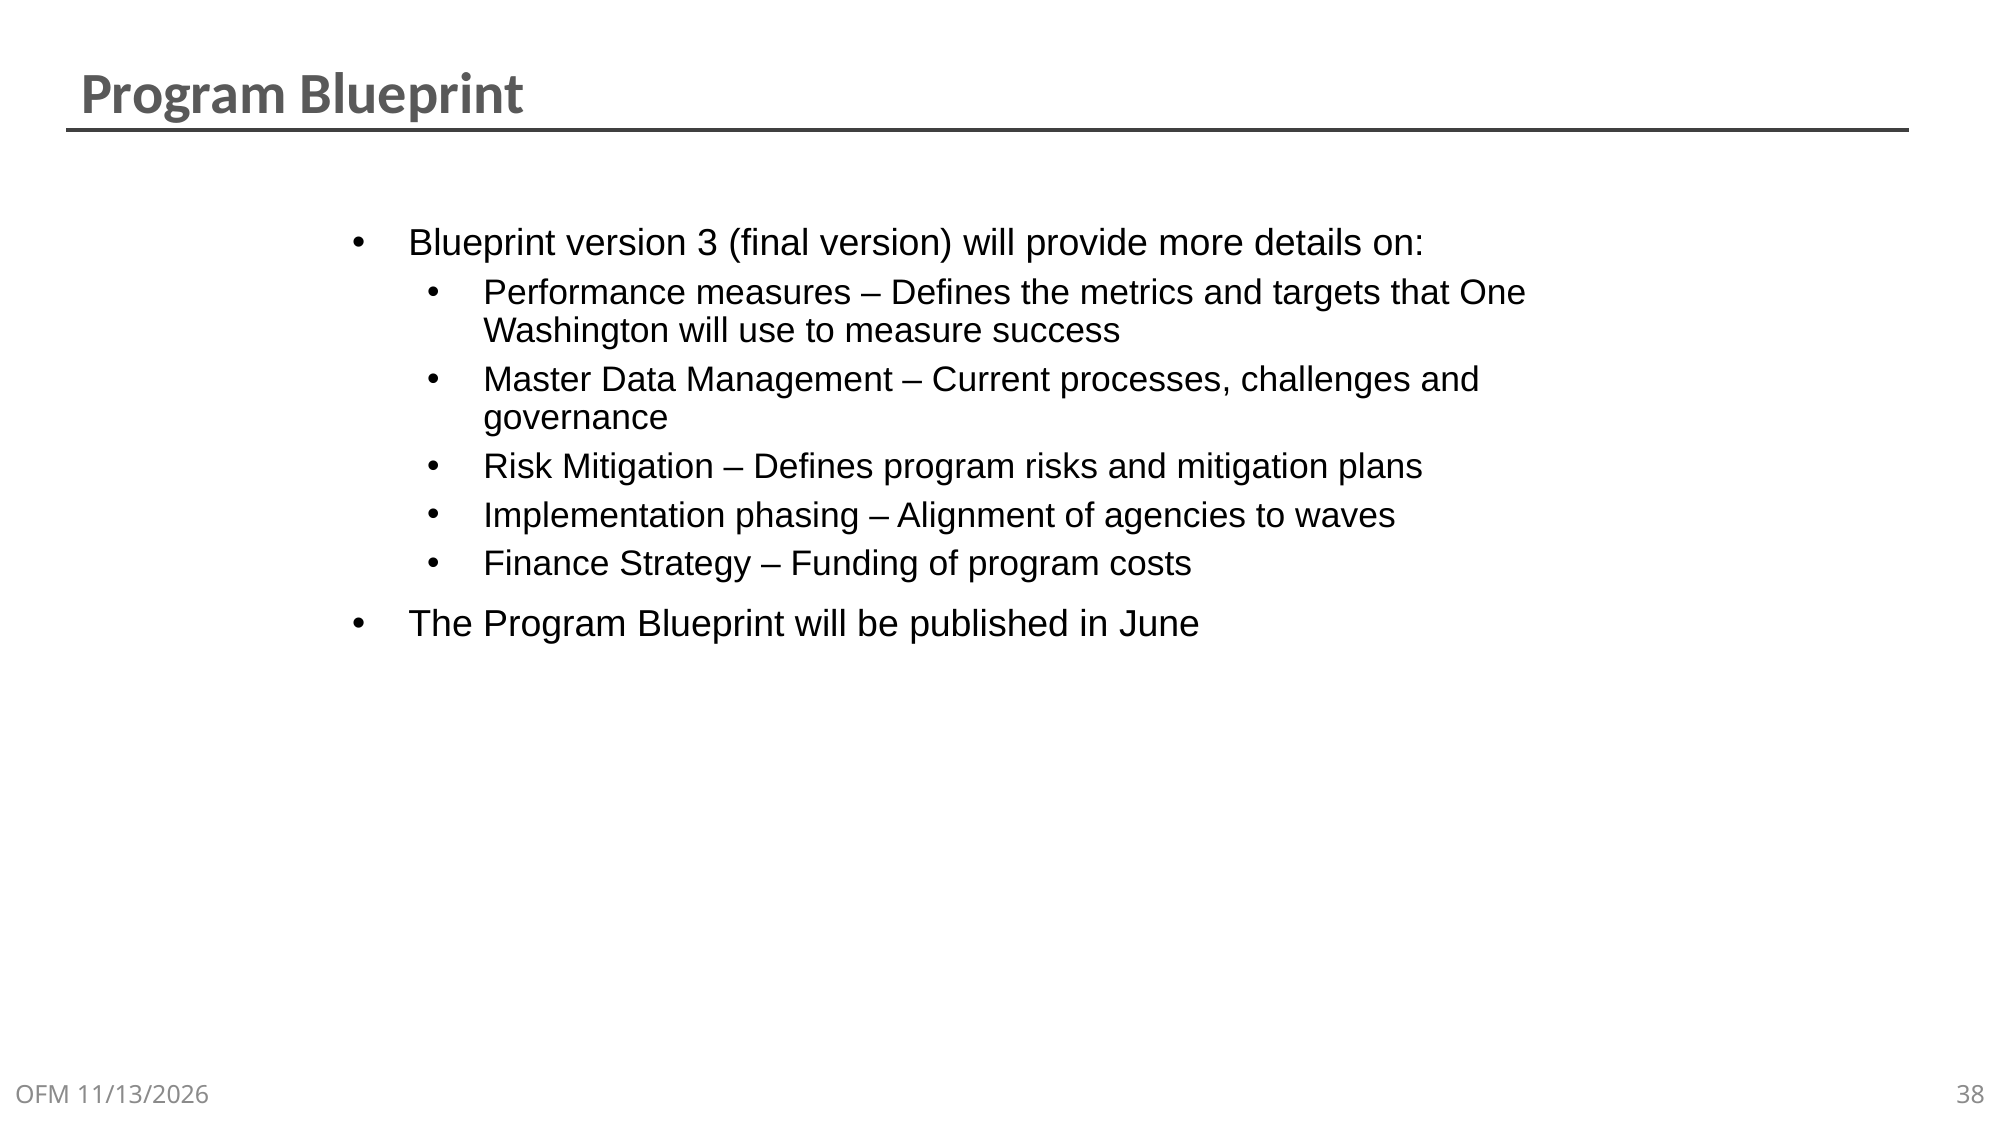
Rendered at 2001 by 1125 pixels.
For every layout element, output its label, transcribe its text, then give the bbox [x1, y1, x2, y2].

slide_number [0, 1065, 450, 1125]
title Program Blueprint [66, 59, 1791, 131]
text_box Blueprint version 3 (final version) will provide more details on: Performance measures – Defines the metrics and targets that One Washington will use to measure success Master Data Management – Current processes, challenges and governance Risk Mitigation – Defines program risks and mitigation plans Implementation phasing – Alignment of agencies to waves Finance Strategy – Funding of program costs The Program Blueprint will be published in June [337, 215, 1622, 887]
slide_number 38 [1550, 1065, 2000, 1125]
